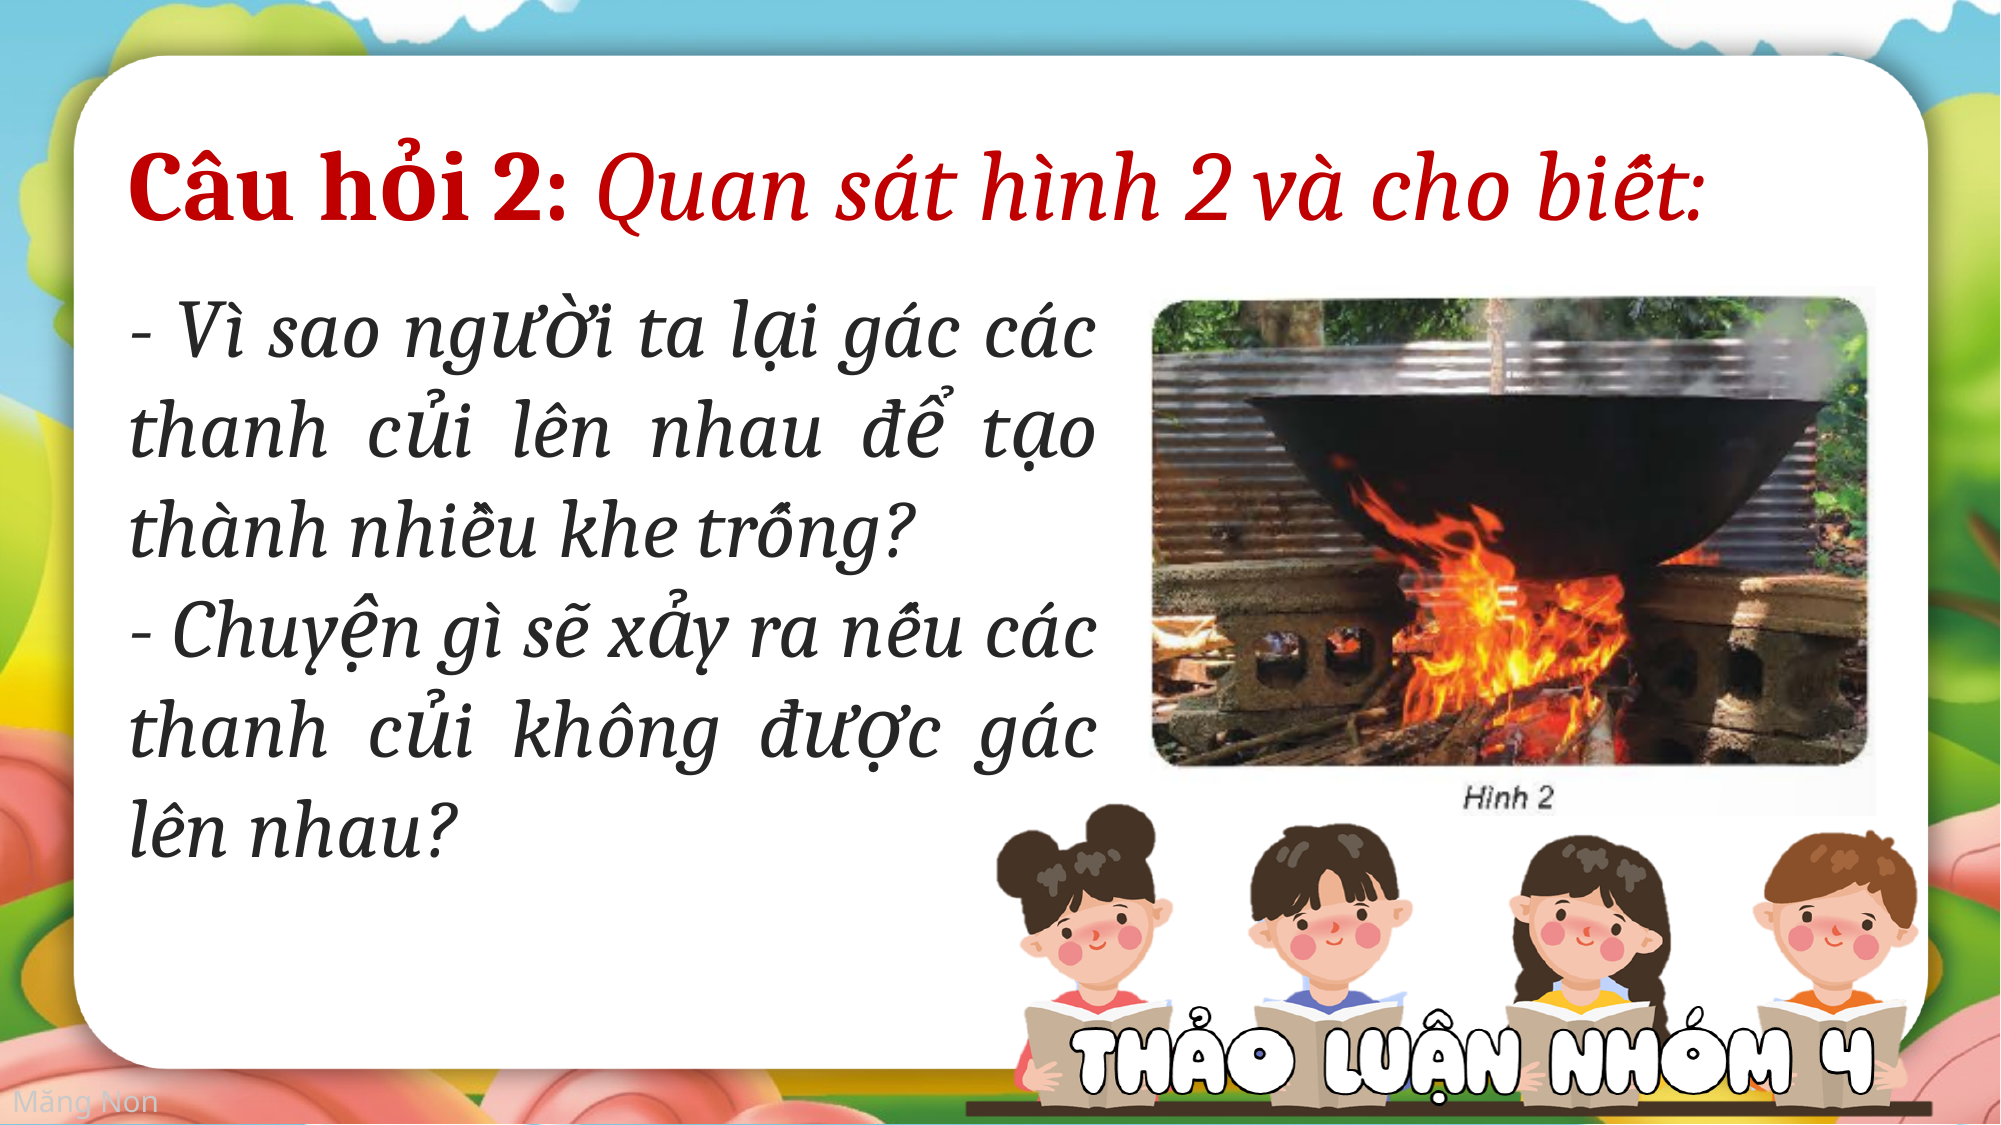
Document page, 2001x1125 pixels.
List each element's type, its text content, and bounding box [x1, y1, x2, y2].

text_box Câu hỏi 2: Quan sát hình 2 và cho biết: [113, 113, 1857, 248]
picture [0, 0, 2001, 1125]
text_box - Vì sao người ta lại gác các thanh củi lên nhau để tạo thành nhiều khe trống? - Chuyện gì sẽ xảy ra nếu các thanh củi không được gác lên nhau? [113, 266, 1114, 882]
